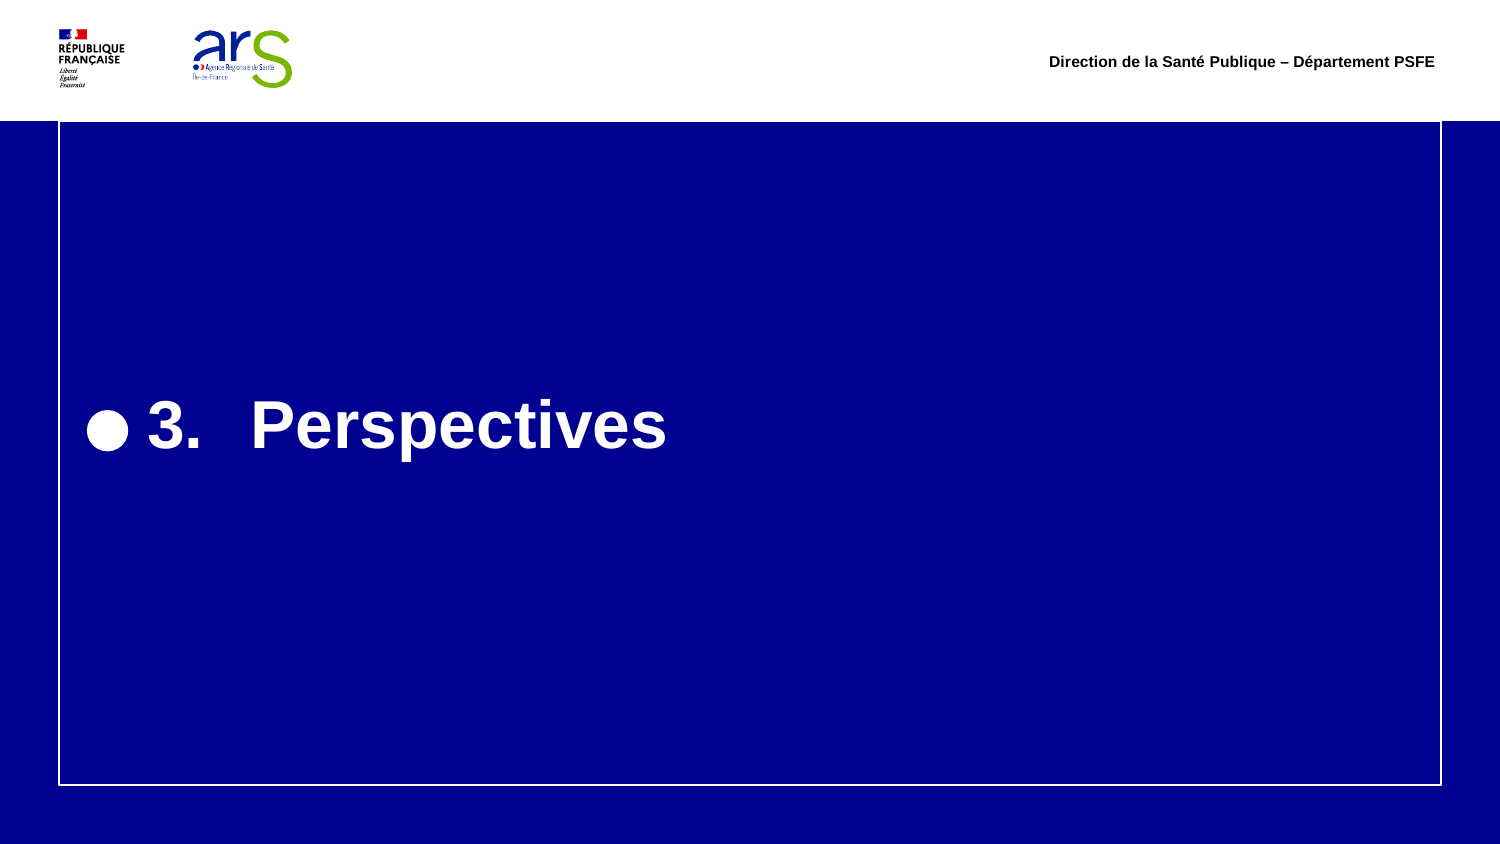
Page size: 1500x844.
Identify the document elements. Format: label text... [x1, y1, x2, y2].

picture [0, 120, 1500, 844]
footer Direction de la Santé Publique – Département PSFE [470, 32, 1436, 92]
picture [47, 17, 136, 107]
picture [192, 30, 292, 88]
